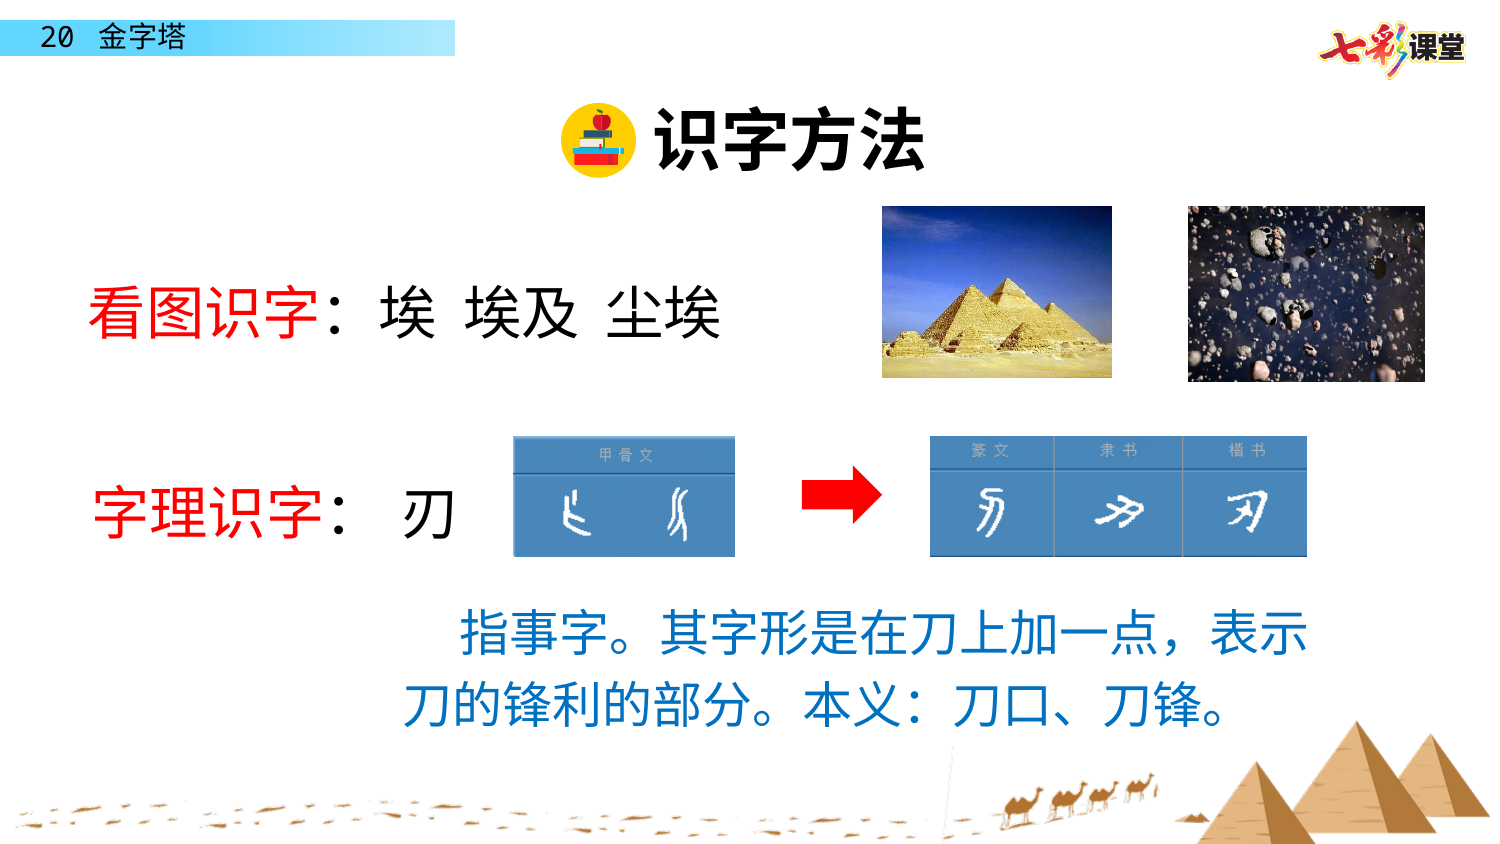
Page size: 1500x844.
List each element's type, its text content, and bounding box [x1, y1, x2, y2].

text_box 看图识字：埃 埃及 尘埃 [76, 235, 845, 352]
text_box 字理识字： [80, 436, 370, 658]
picture [929, 435, 1307, 558]
picture [882, 205, 1112, 378]
text_box 识字方法 [641, 91, 959, 185]
picture [1187, 205, 1426, 383]
picture [512, 435, 736, 558]
text_box 指事字。其字形是在刀上加一点，表示刀的锋利的部分。本义：刀口、刀锋。 [391, 583, 1365, 740]
text_box [799, 463, 885, 527]
picture [1316, 20, 1468, 80]
text_box 刃 [389, 436, 477, 553]
picture [10, 600, 1495, 844]
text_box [560, 102, 637, 178]
